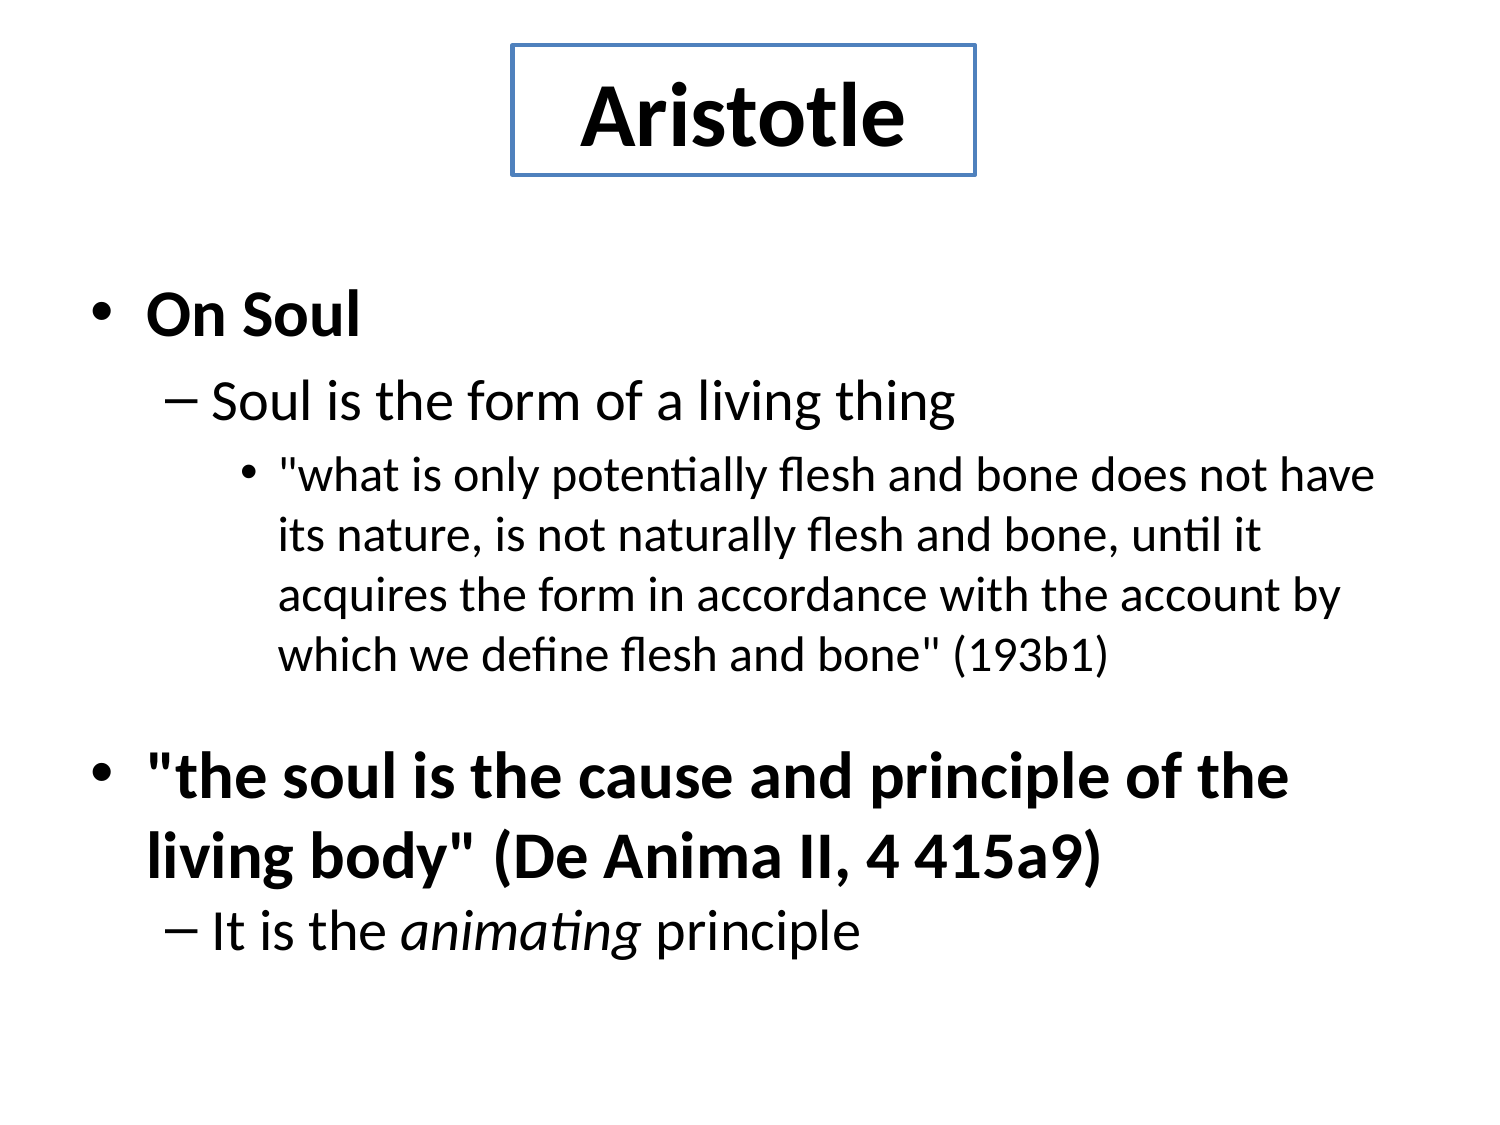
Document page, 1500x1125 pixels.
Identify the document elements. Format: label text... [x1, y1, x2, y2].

list On Soul Soul is the form of a living thing "what is only potentially flesh and bone does not have its nature, is not naturally flesh and bone, until it acquires the form in accordance with the account by which we define flesh and bone" (193b1) "the soul is the cause and principle of the living body" (De Anima II, 4 415a9) It is the animating principle [75, 262, 1425, 1005]
title Aristotle [510, 43, 977, 177]
